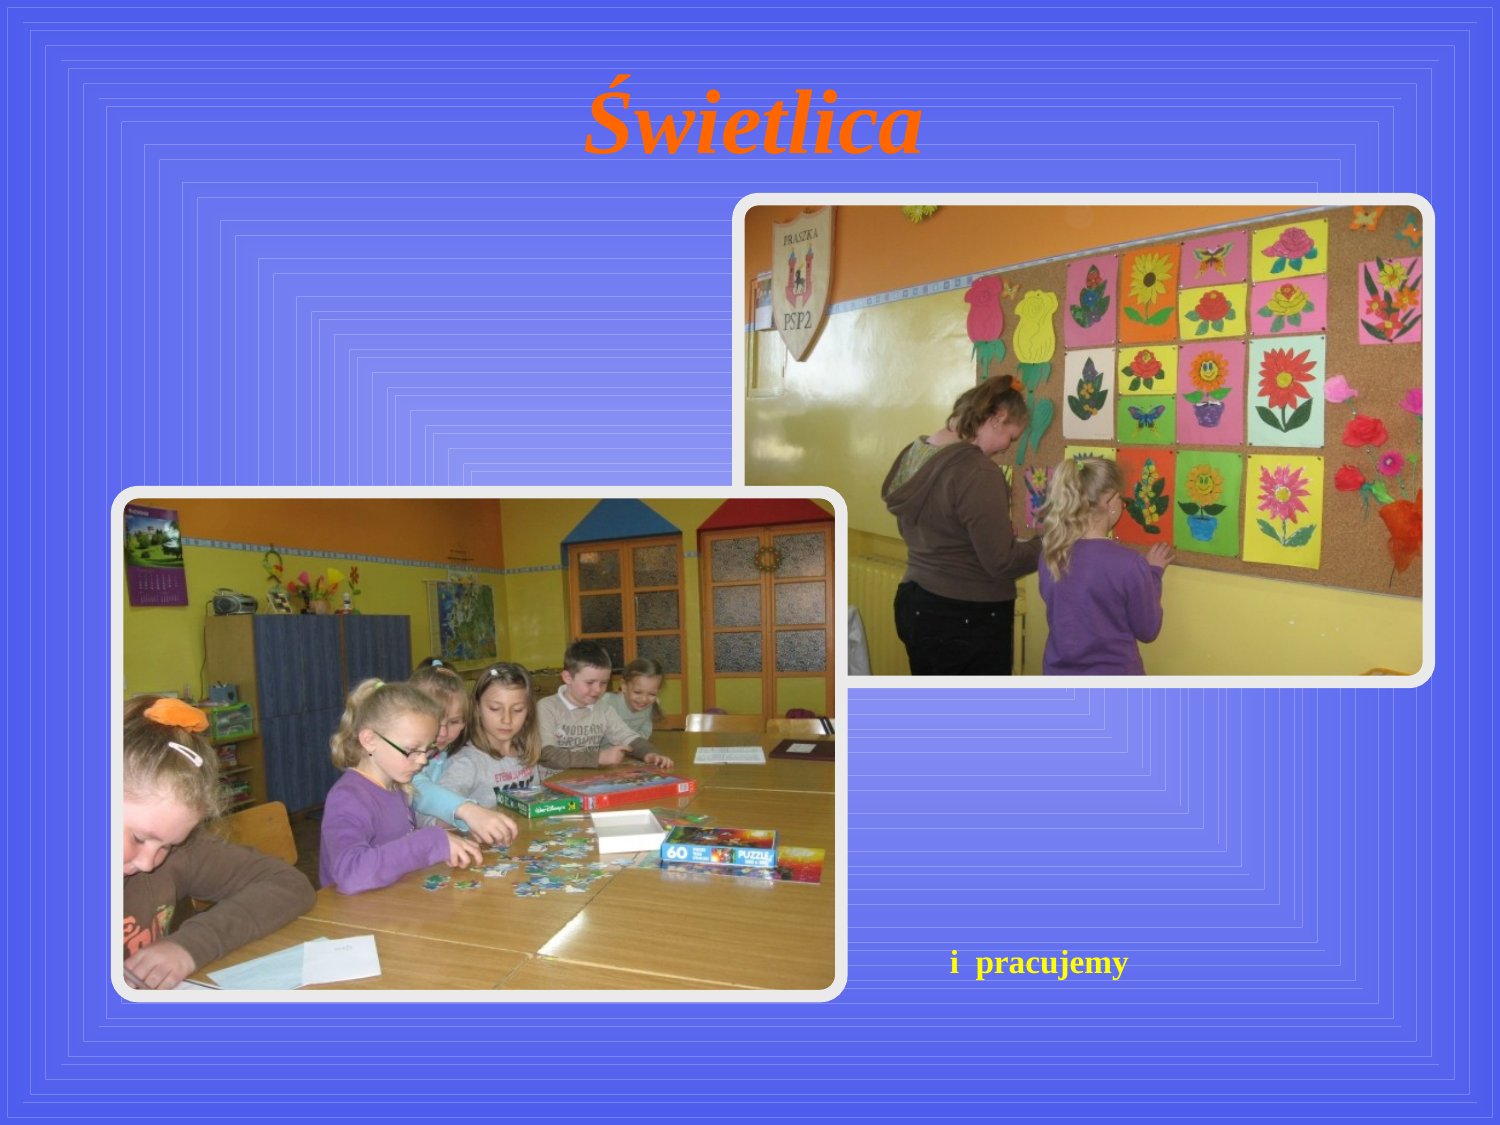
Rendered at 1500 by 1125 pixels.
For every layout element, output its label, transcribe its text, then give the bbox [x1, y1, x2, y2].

text_box i pracujemy [846, 937, 1500, 989]
title Świetlica [116, 23, 1393, 212]
picture [738, 198, 1430, 683]
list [116, 491, 842, 997]
